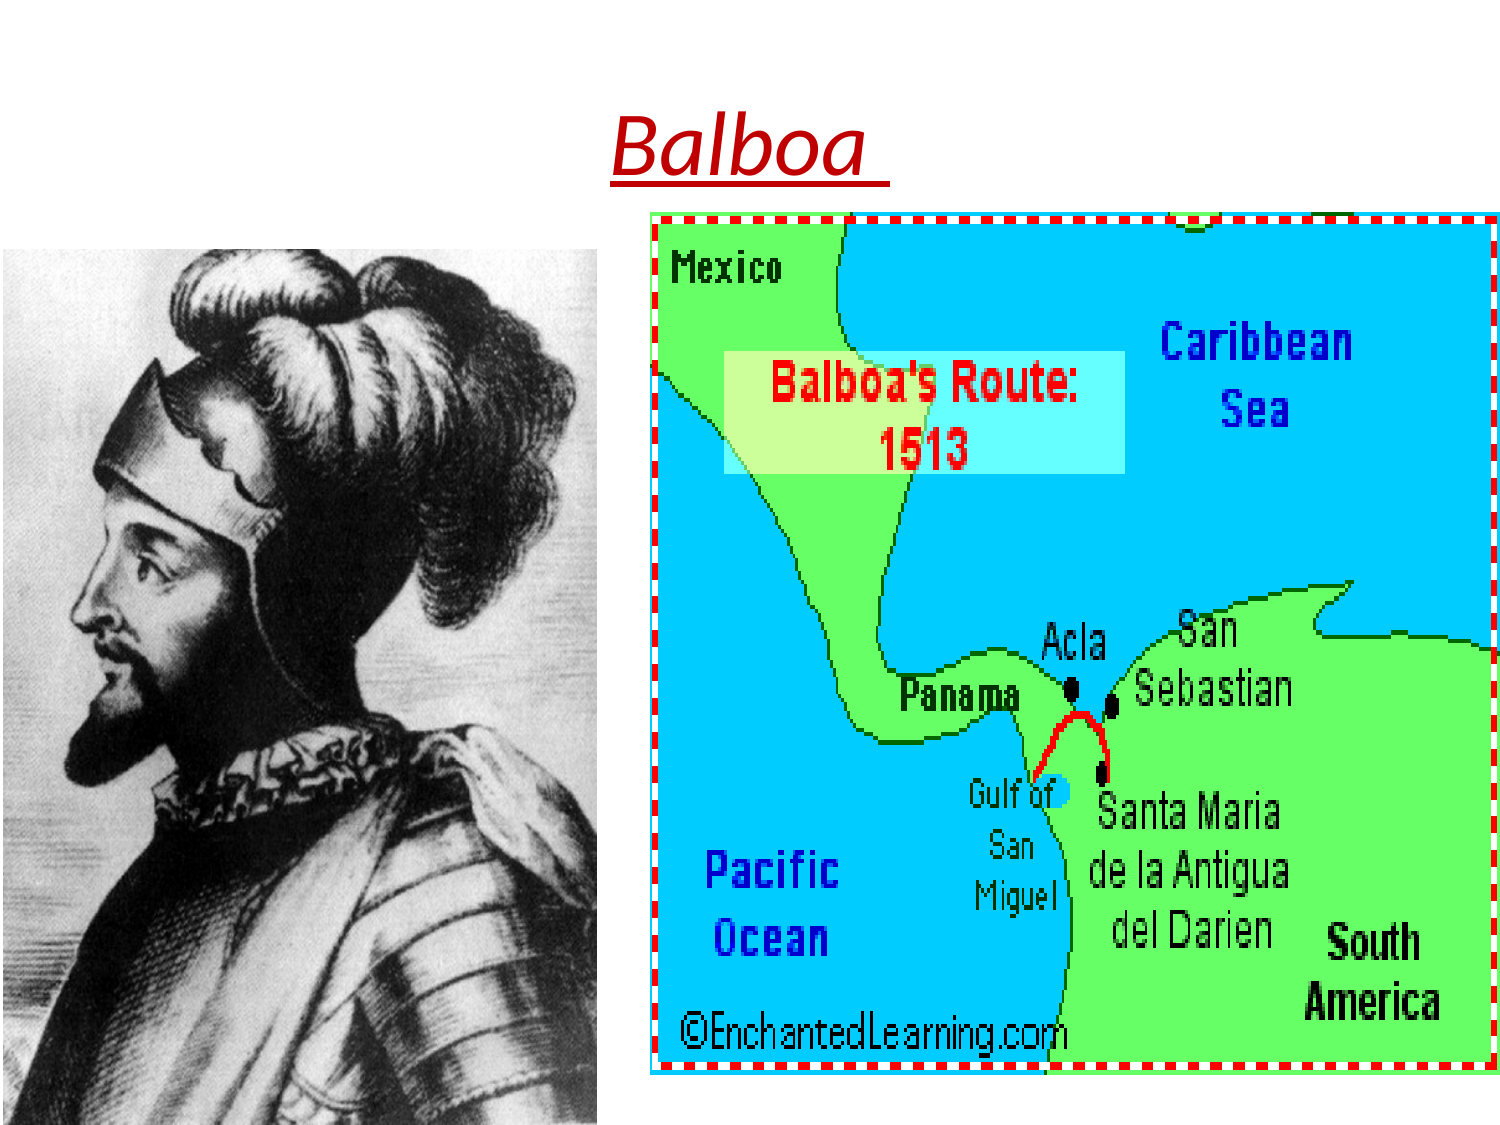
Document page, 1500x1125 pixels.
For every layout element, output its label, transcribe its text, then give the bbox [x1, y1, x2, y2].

title Balboa [75, 45, 1425, 233]
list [3, 249, 597, 1125]
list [649, 212, 1500, 1076]
